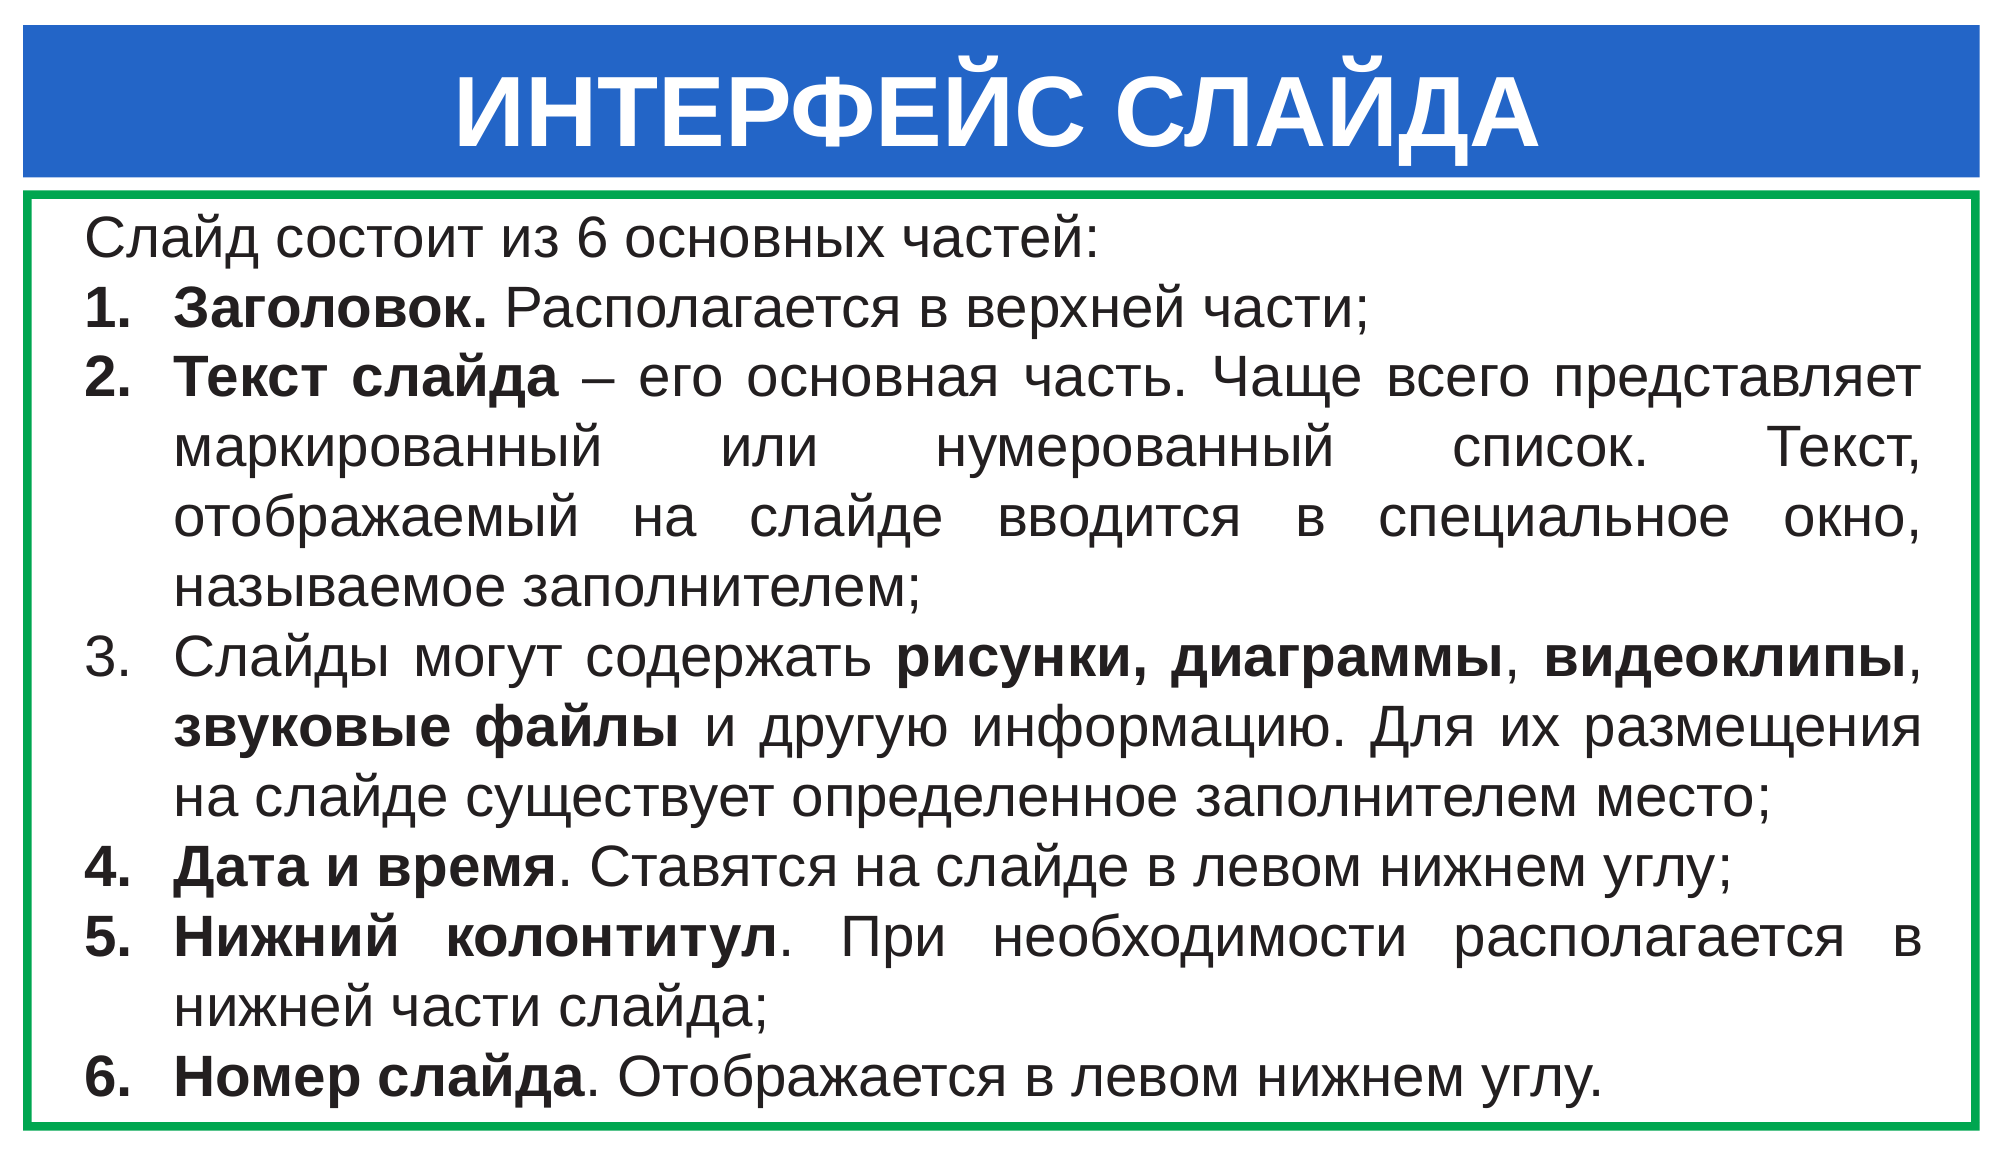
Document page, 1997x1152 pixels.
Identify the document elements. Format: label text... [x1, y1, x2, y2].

list Слайд состоит из 6 основных частей: Заголовок. Располагается в верхней части; Текст слайда – его основная часть. Чаще всего представляет маркированный или нумерованный список. Текст, отображаемый на слайде вводится в специальное окно, называемое заполнителем; Слайды могут содержать рисунки, диаграммы, видеоклипы, звуковые файлы и другую информацию. Для их размещения на слайде существует определенное заполнителем место; Дата и время. Ставятся на слайде в левом нижнем углу; Нижний колонтитул. При необходимости располагается в нижней части слайда; Номер слайда. Отображается в левом нижнем углу. [84, 200, 1924, 1109]
title Интерфейс слайда [99, 46, 1897, 168]
